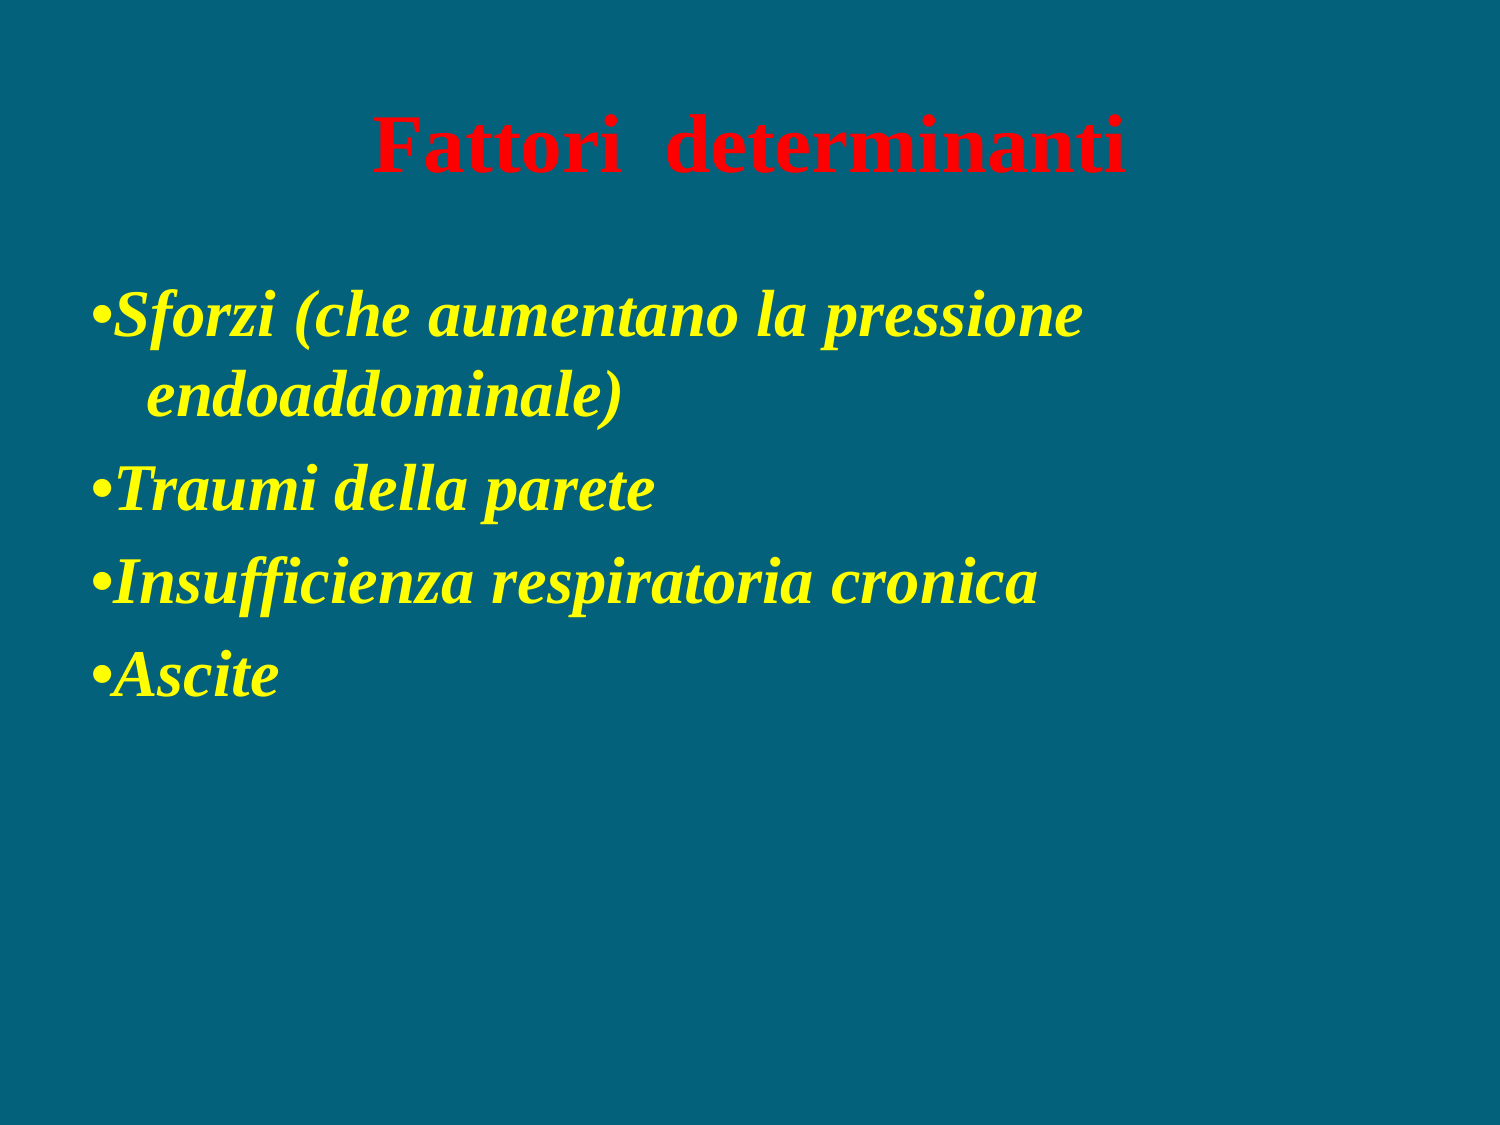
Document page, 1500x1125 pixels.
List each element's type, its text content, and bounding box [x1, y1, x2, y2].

title Fattori determinanti [74, 44, 1426, 233]
list •Sforzi (che aumentano la pressione endoaddominale) •Traumi della parete •Insufficienza respiratoria cronica •Ascite [74, 262, 1426, 1006]
